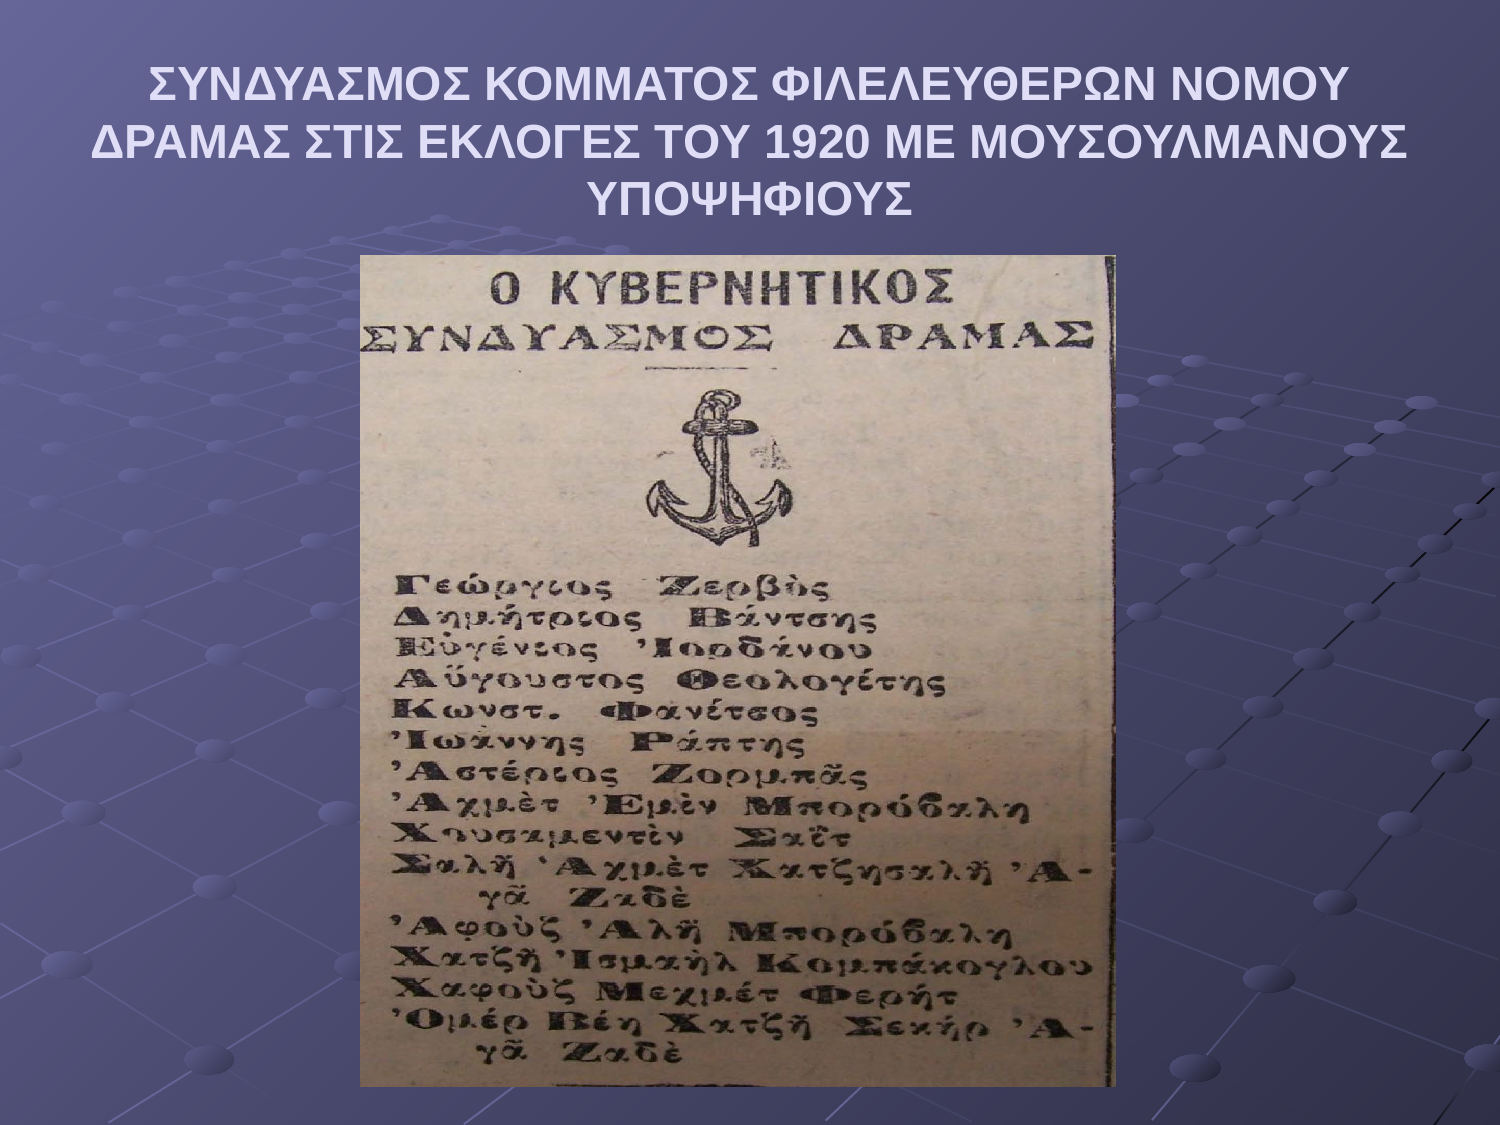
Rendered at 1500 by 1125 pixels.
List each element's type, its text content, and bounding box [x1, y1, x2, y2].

picture [359, 255, 1117, 1088]
title ΣΥΝΔΥΑΣΜΟΣ ΚΟΜΜΑΤΟΣ ΦΙΛΕΛΕΥΘΕΡΩΝ ΝΟΜΟΥ ΔΡΑΜΑΣ ΣΤΙΣ ΕΚΛΟΓΕΣ ΤΟΥ 1920 ΜΕ ΜΟΥΣΟΥΛΜΑΝΟΥΣ ΥΠΟΨΗΦΙΟΥΣ [74, 44, 1426, 234]
